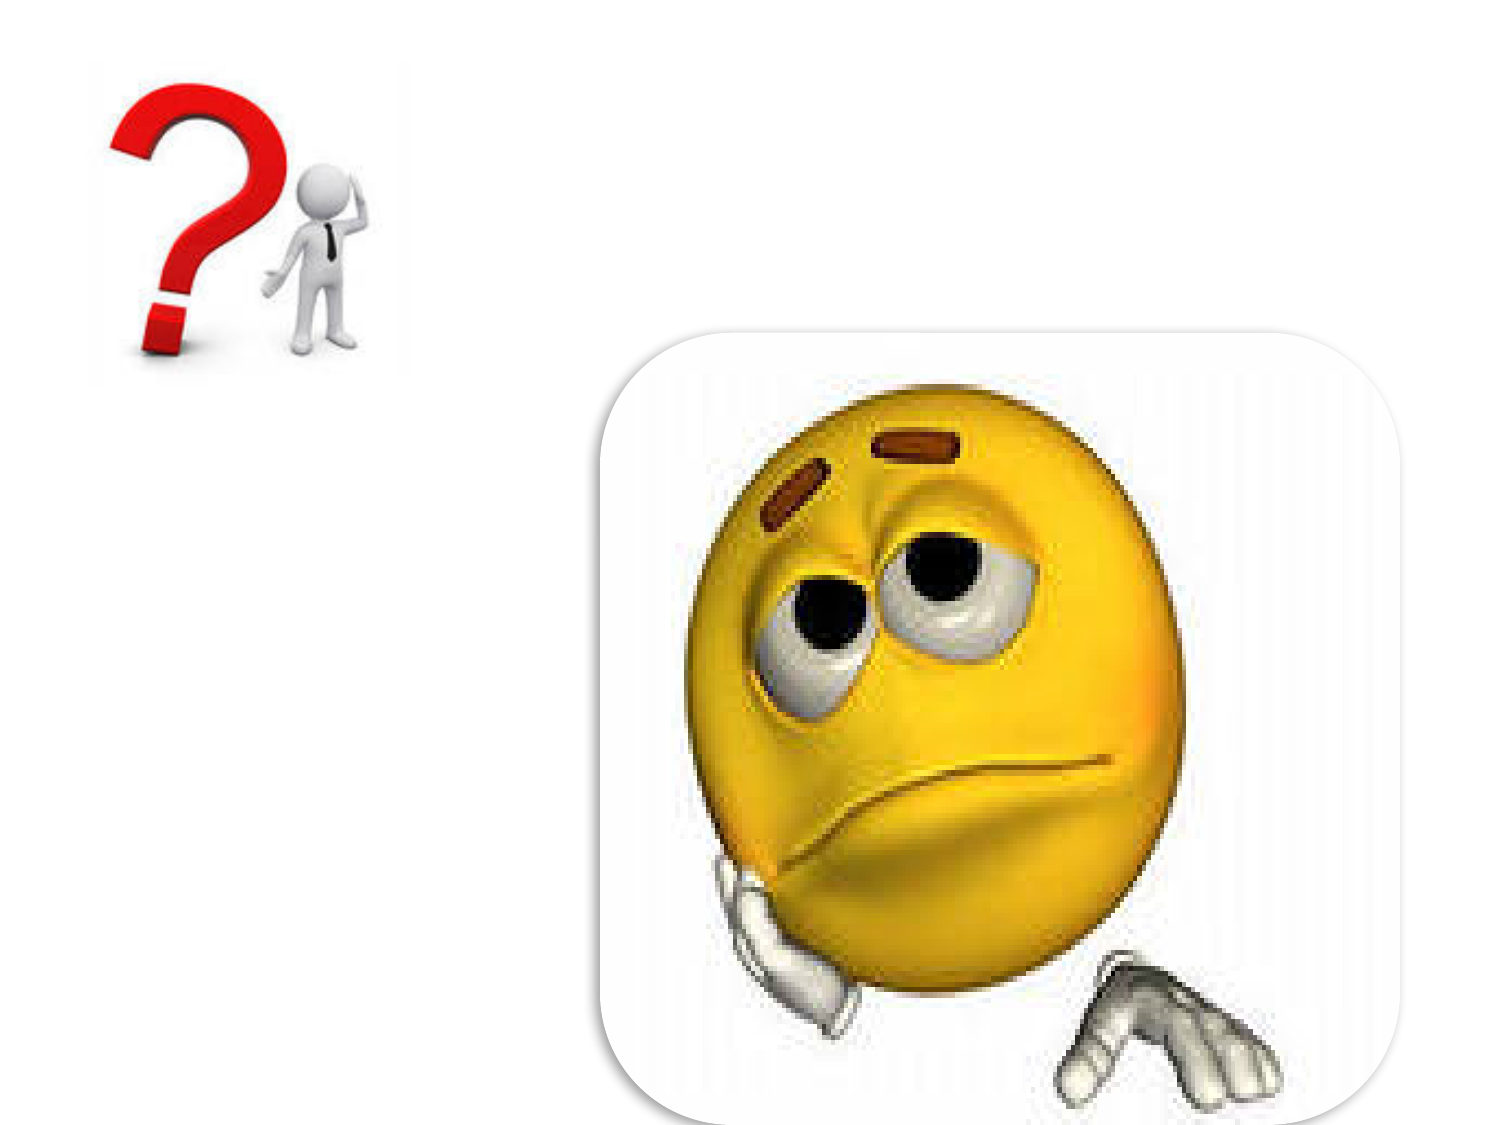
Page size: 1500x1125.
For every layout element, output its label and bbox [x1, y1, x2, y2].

picture [599, 332, 1401, 1125]
picture [87, 62, 413, 388]
